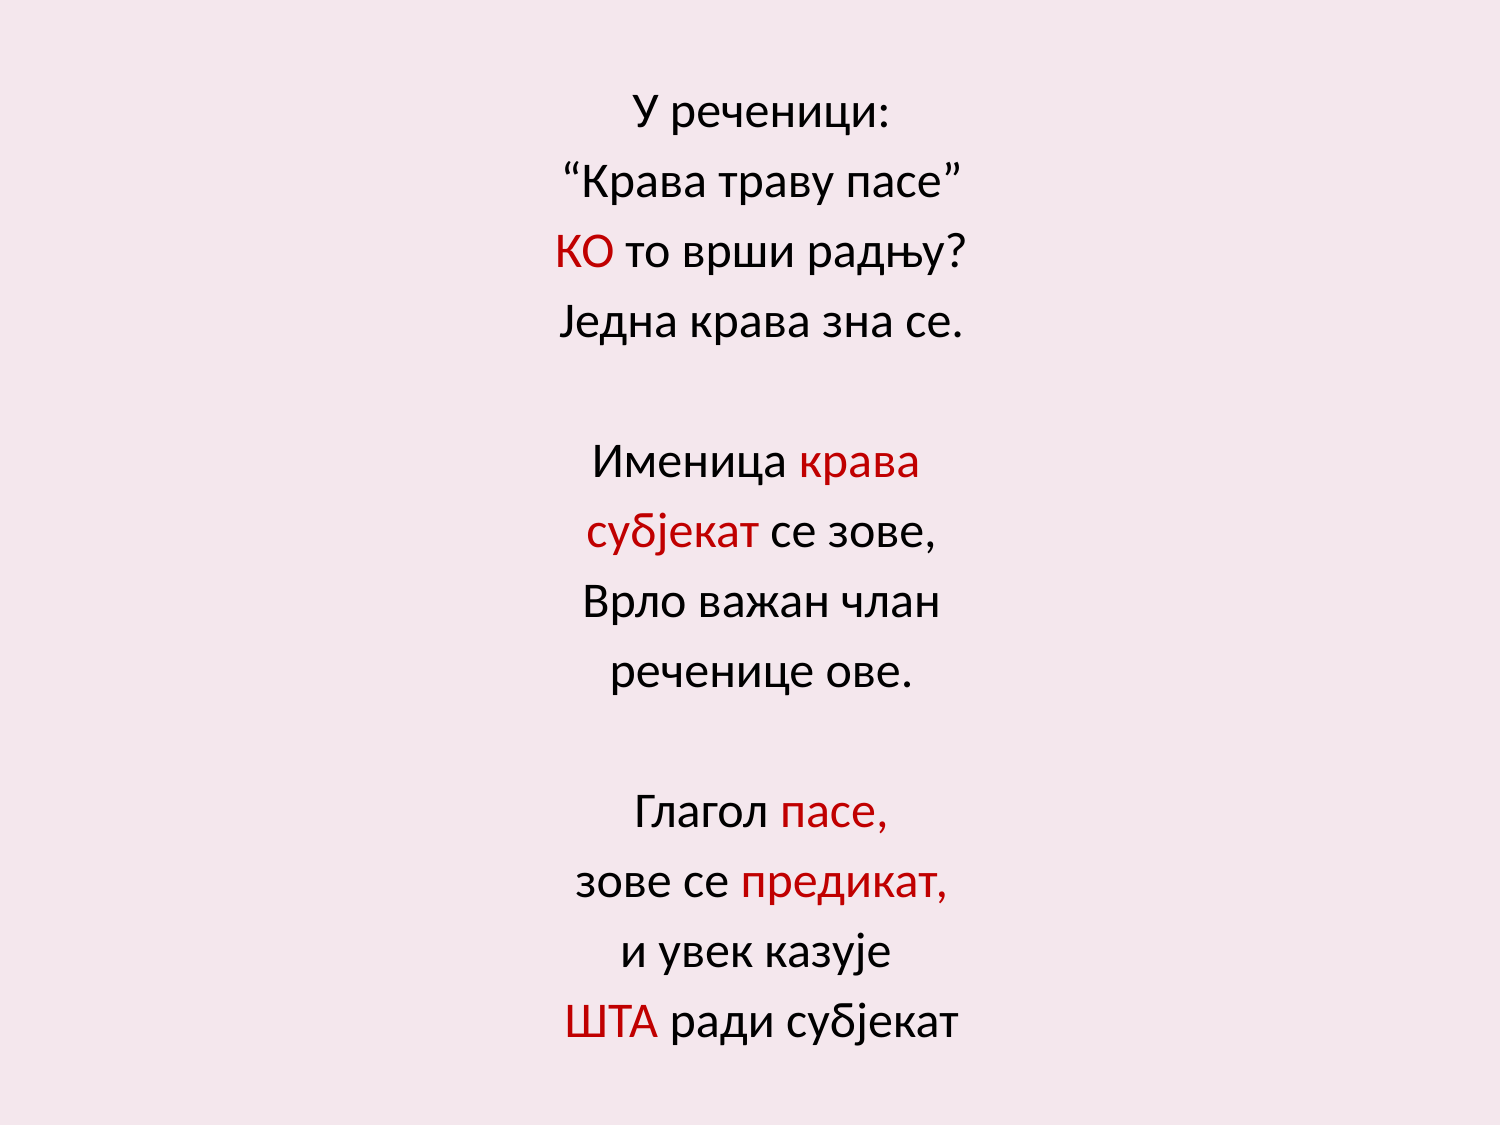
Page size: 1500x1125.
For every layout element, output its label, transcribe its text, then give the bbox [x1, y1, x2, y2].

list У реченици: “Крава траву пасе” КО то врши радњу? Једна крава зна се. Именица крава субјекат се зове, Врло важан члан реченице ове. Глагол пасе, зове се предикат, и увек казује ШТА ради субјекат [58, 70, 1465, 1079]
